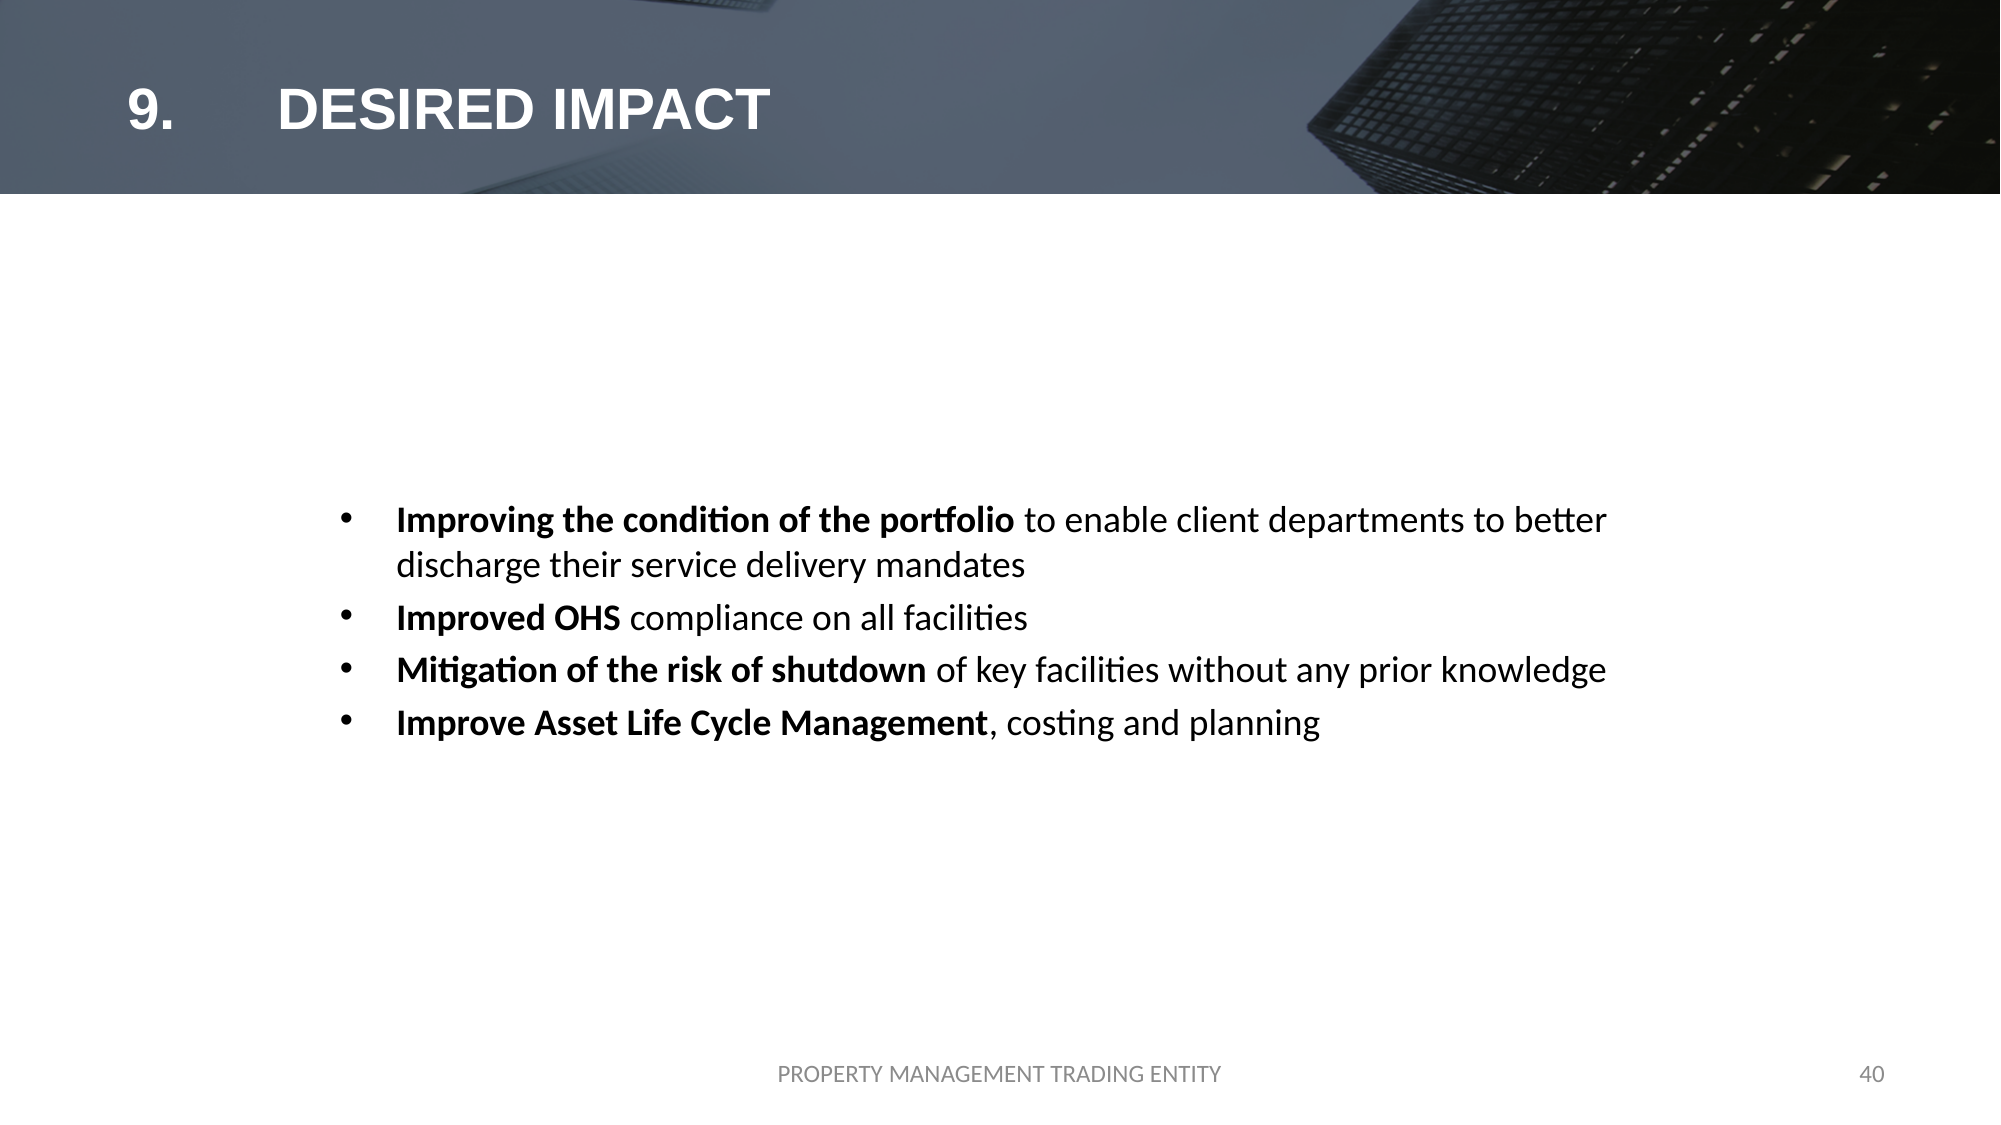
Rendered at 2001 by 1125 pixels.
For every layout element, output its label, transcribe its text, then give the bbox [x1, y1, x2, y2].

footer PROPERTY MANAGEMENT TRADING ENTITY [683, 1042, 1317, 1103]
title 9. DESIRED IMPACT [112, 24, 1963, 188]
list Improving the condition of the portfolio to enable client departments to better discharge their service delivery mandates Improved OHS compliance on all facilities Mitigation of the risk of shutdown of key facilities without any prior knowledge Improve Asset Life Cycle Management, costing and planning [324, 487, 1657, 1125]
picture [0, 0, 2000, 194]
slide_number 40 [1433, 1042, 1900, 1103]
